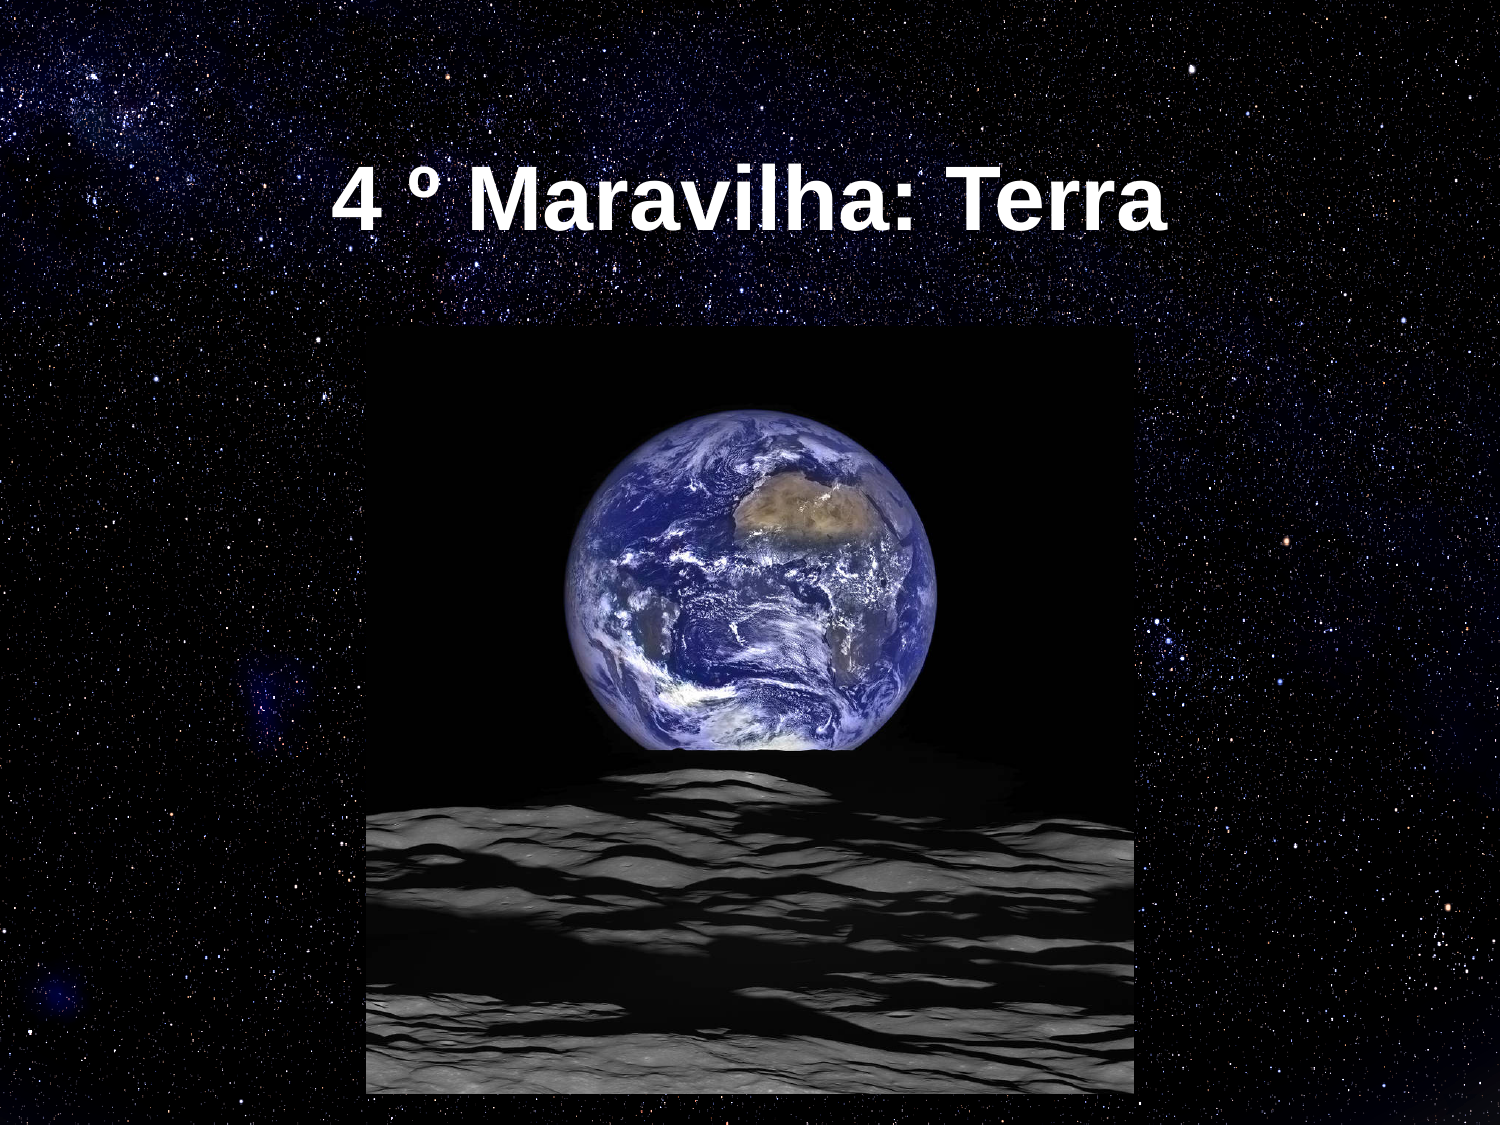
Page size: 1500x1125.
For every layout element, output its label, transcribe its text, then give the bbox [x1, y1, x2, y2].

picture [0, 0, 1500, 1125]
title 4 º Maravilha: Terra [112, 99, 1388, 288]
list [366, 326, 1134, 1094]
